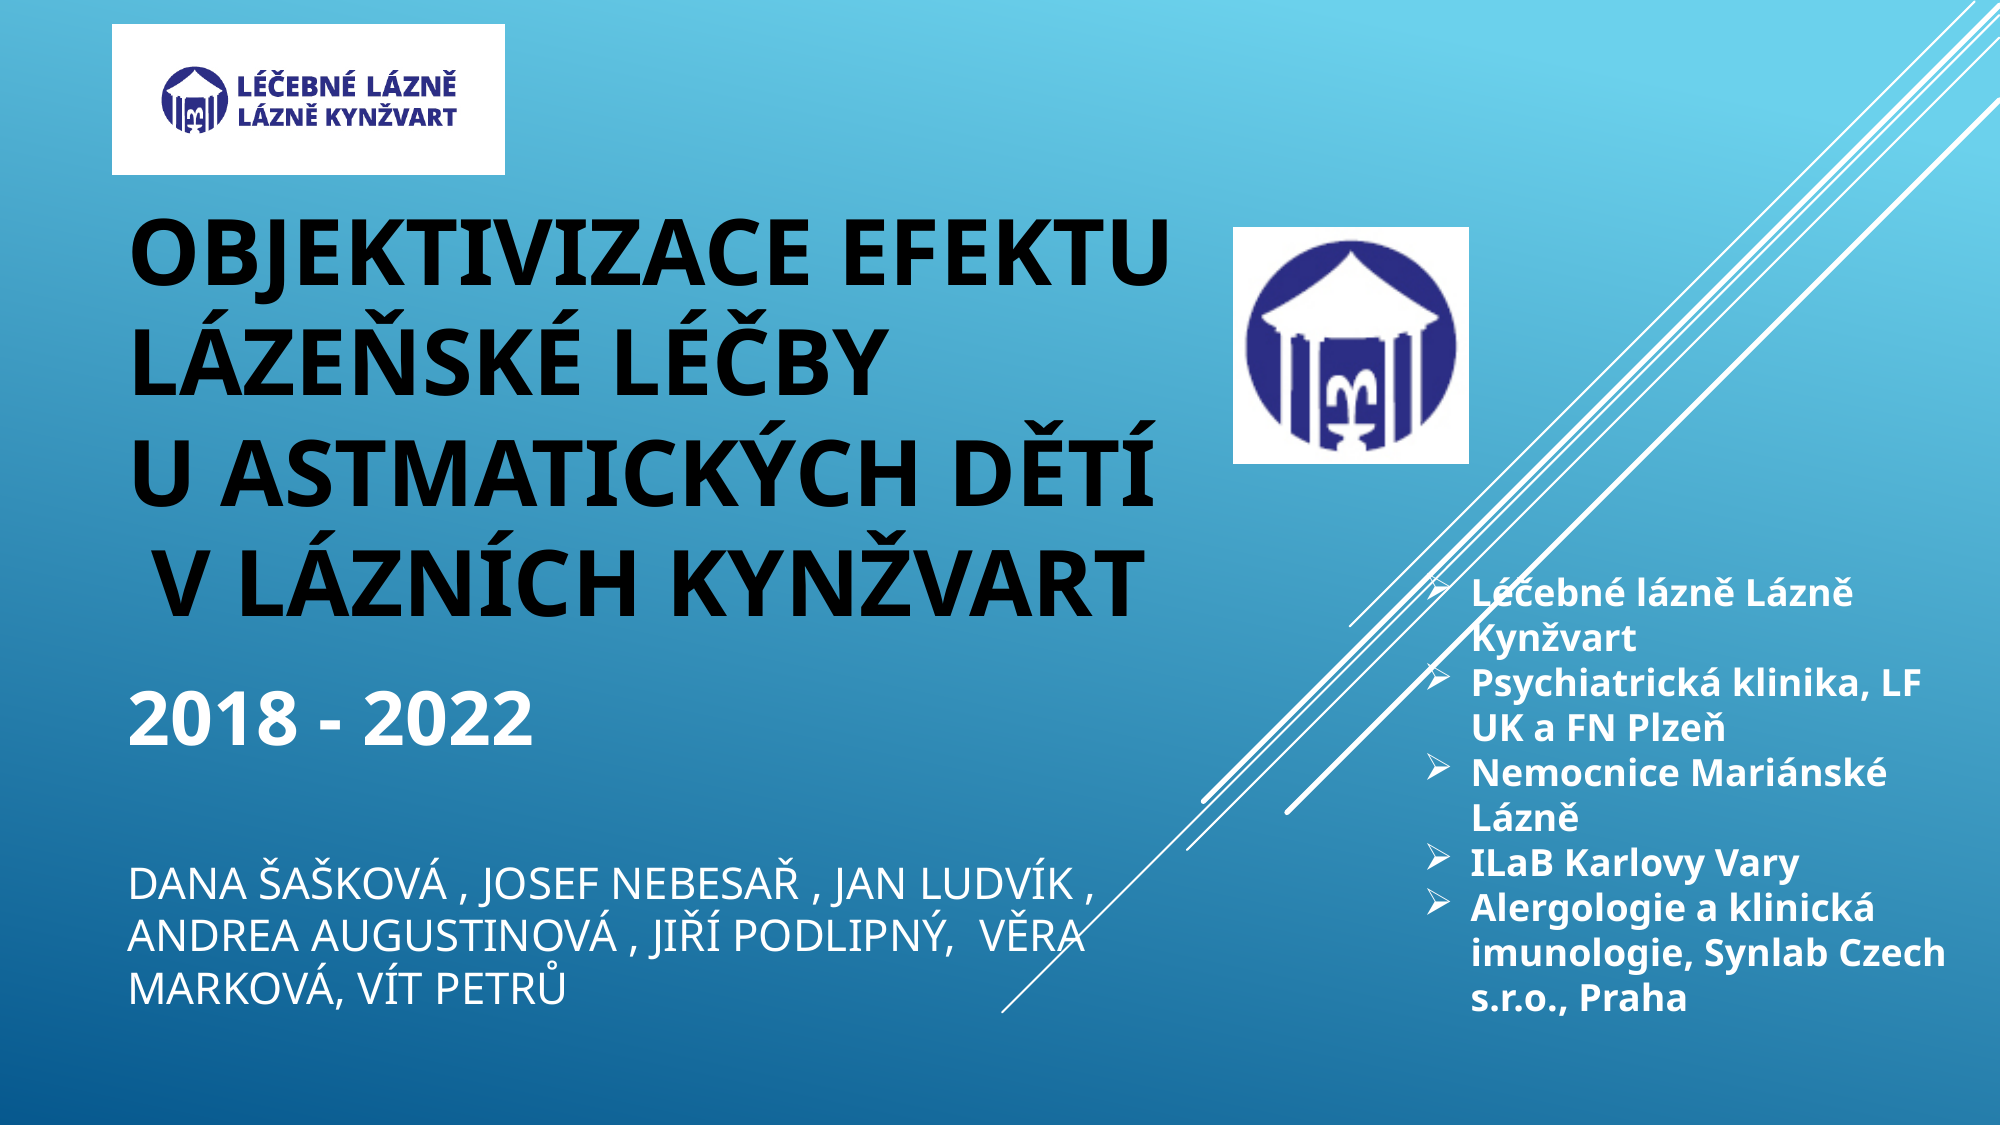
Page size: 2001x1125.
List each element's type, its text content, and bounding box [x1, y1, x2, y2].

text_box Léčebné lázně Lázně Kynžvart Psychiatrická klinika, LF UK a FN Plzeň Nemocnice Mariánské Lázně ILaB Karlovy Vary Alergologie a klinická imunologie, Synlab Czech s.r.o., Praha [1409, 561, 2000, 1027]
picture [1232, 227, 1469, 464]
picture [111, 24, 505, 175]
subtitle 2018 - 2022 DANA ŠAŠKOVÁ , JOSEF NEBESAŘ , JAN LUDVÍK , ANDREA AUGUSTINOVÁ , JIŘÍ PODLIPNÝ, VĚRA MARKOVÁ, VÍT PETRŮ [112, 663, 1163, 1022]
title Objektivizace efektu lázeňské léčby u astmatických dětí V Lázních Kynžvart [112, 154, 1195, 643]
